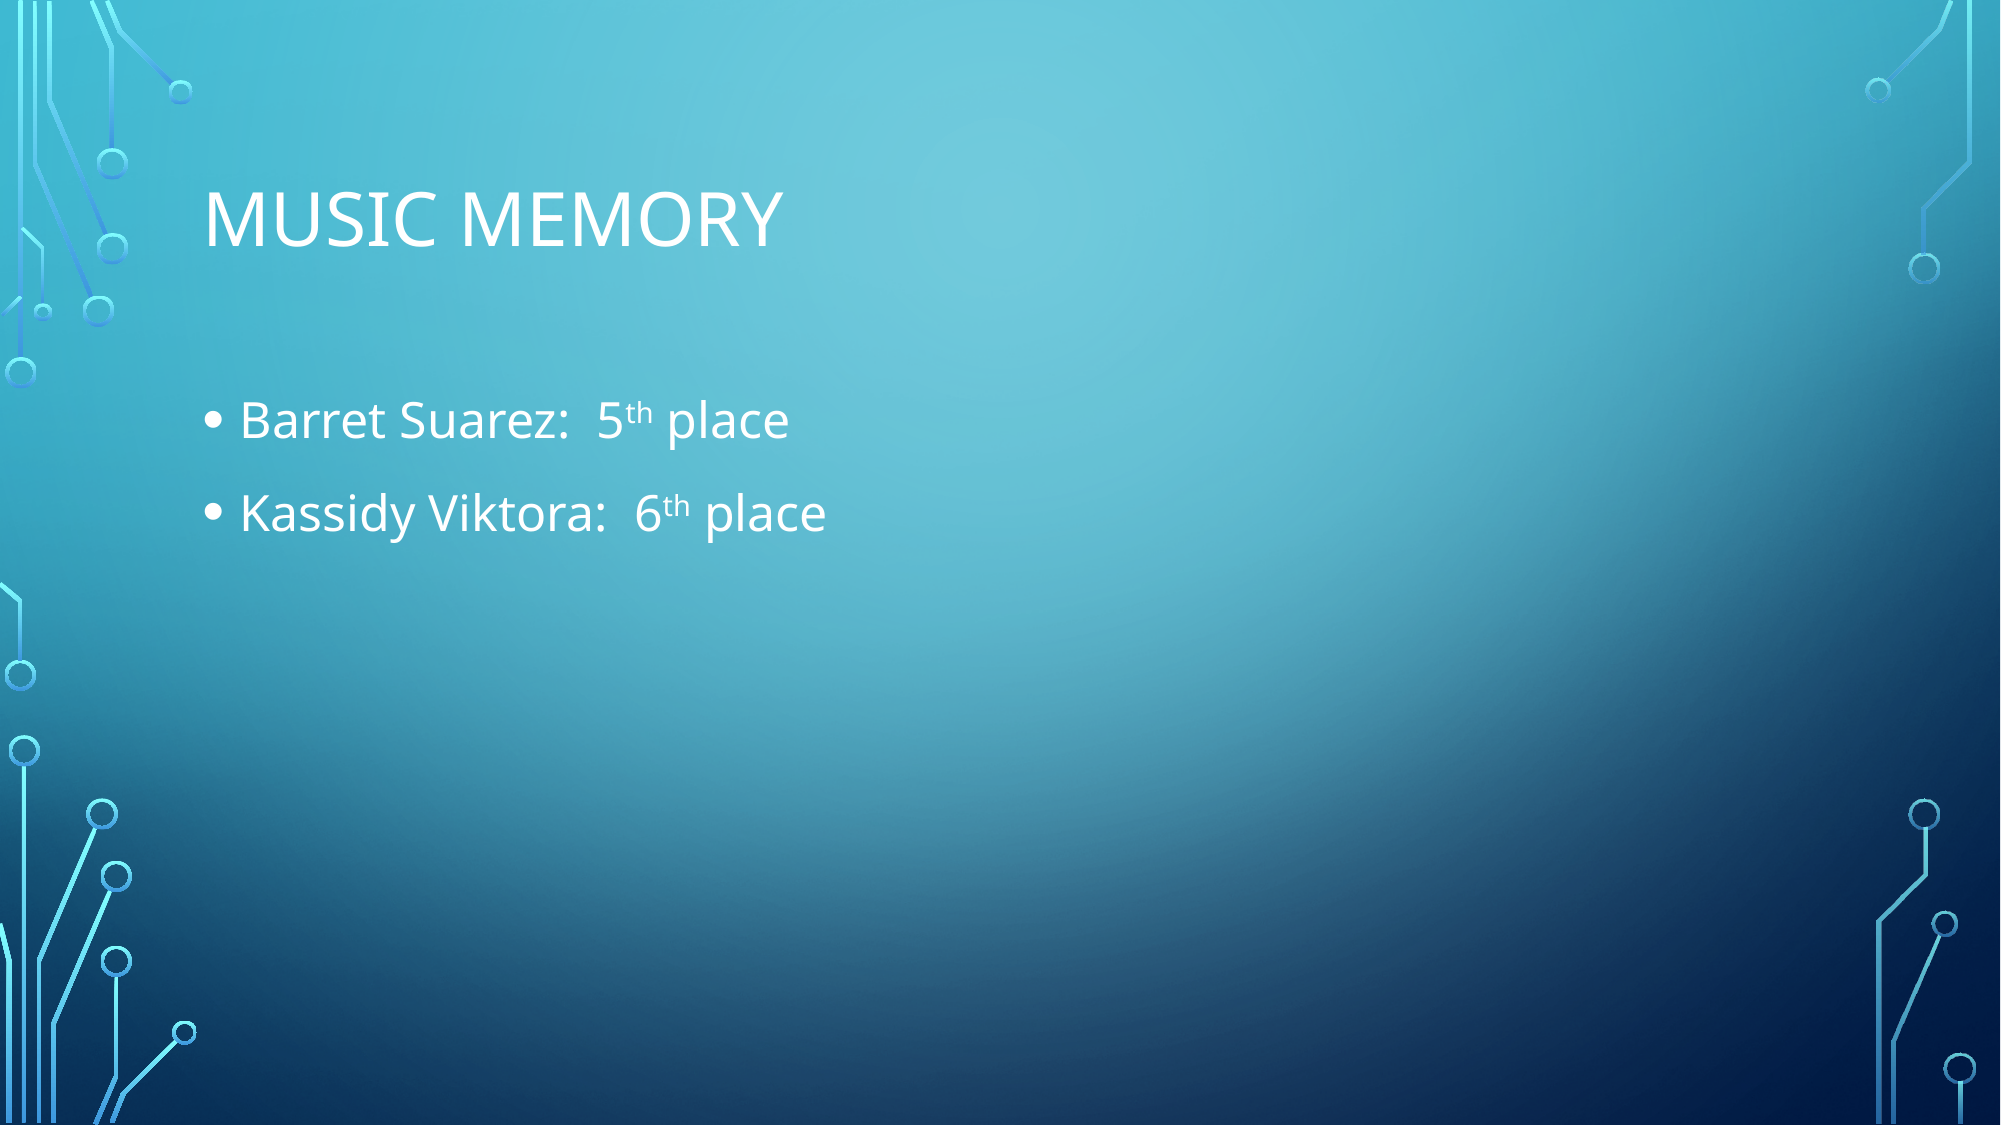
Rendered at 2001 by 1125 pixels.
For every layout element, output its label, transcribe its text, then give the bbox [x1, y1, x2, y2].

list Barret Suarez: 5th place Kassidy Viktora: 6th place [187, 369, 1813, 950]
title Music Memory [187, 101, 1813, 344]
